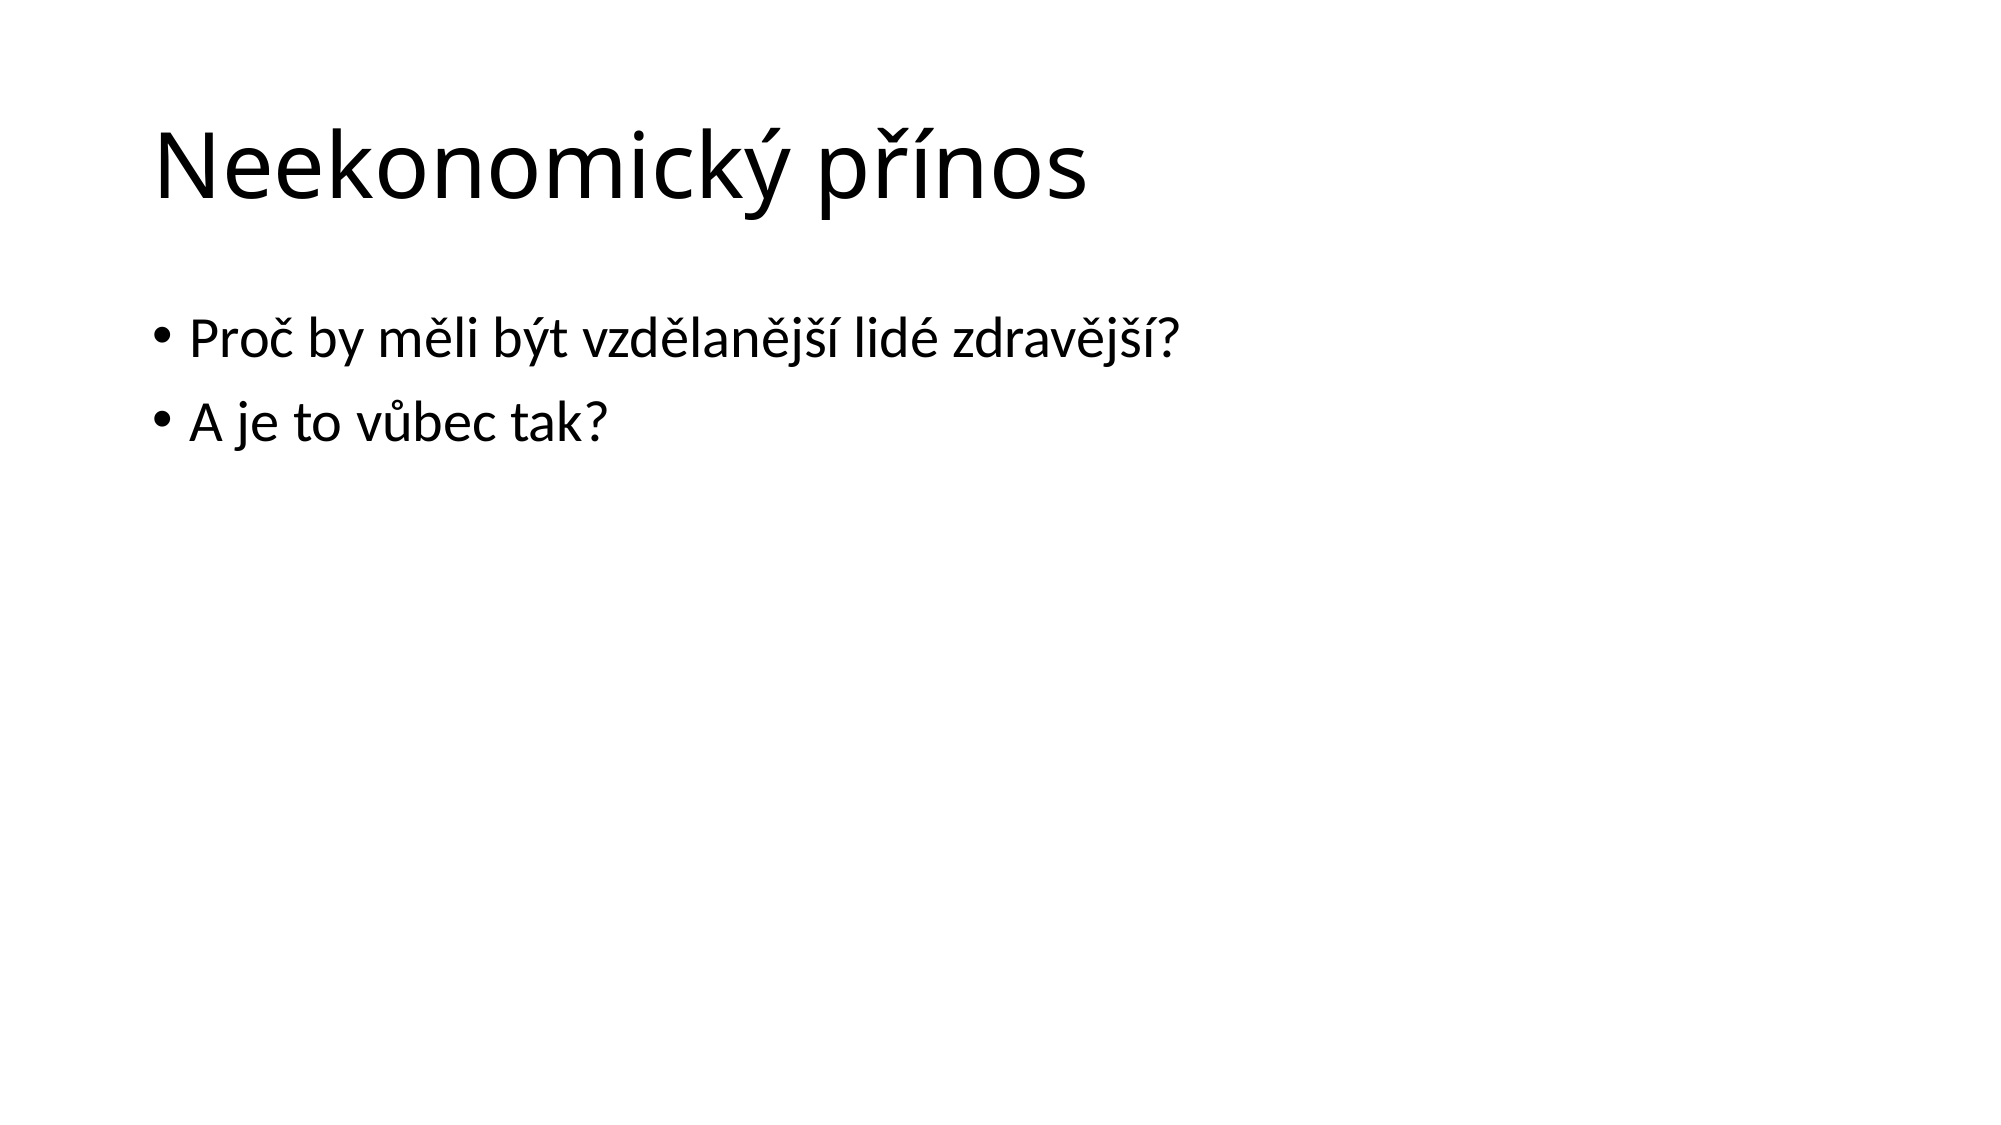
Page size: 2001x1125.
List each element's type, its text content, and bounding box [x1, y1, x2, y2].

list Proč by měli být vzdělanější lidé zdravější? A je to vůbec tak? [137, 299, 1863, 1014]
title Neekonomický přínos [137, 59, 1863, 278]
